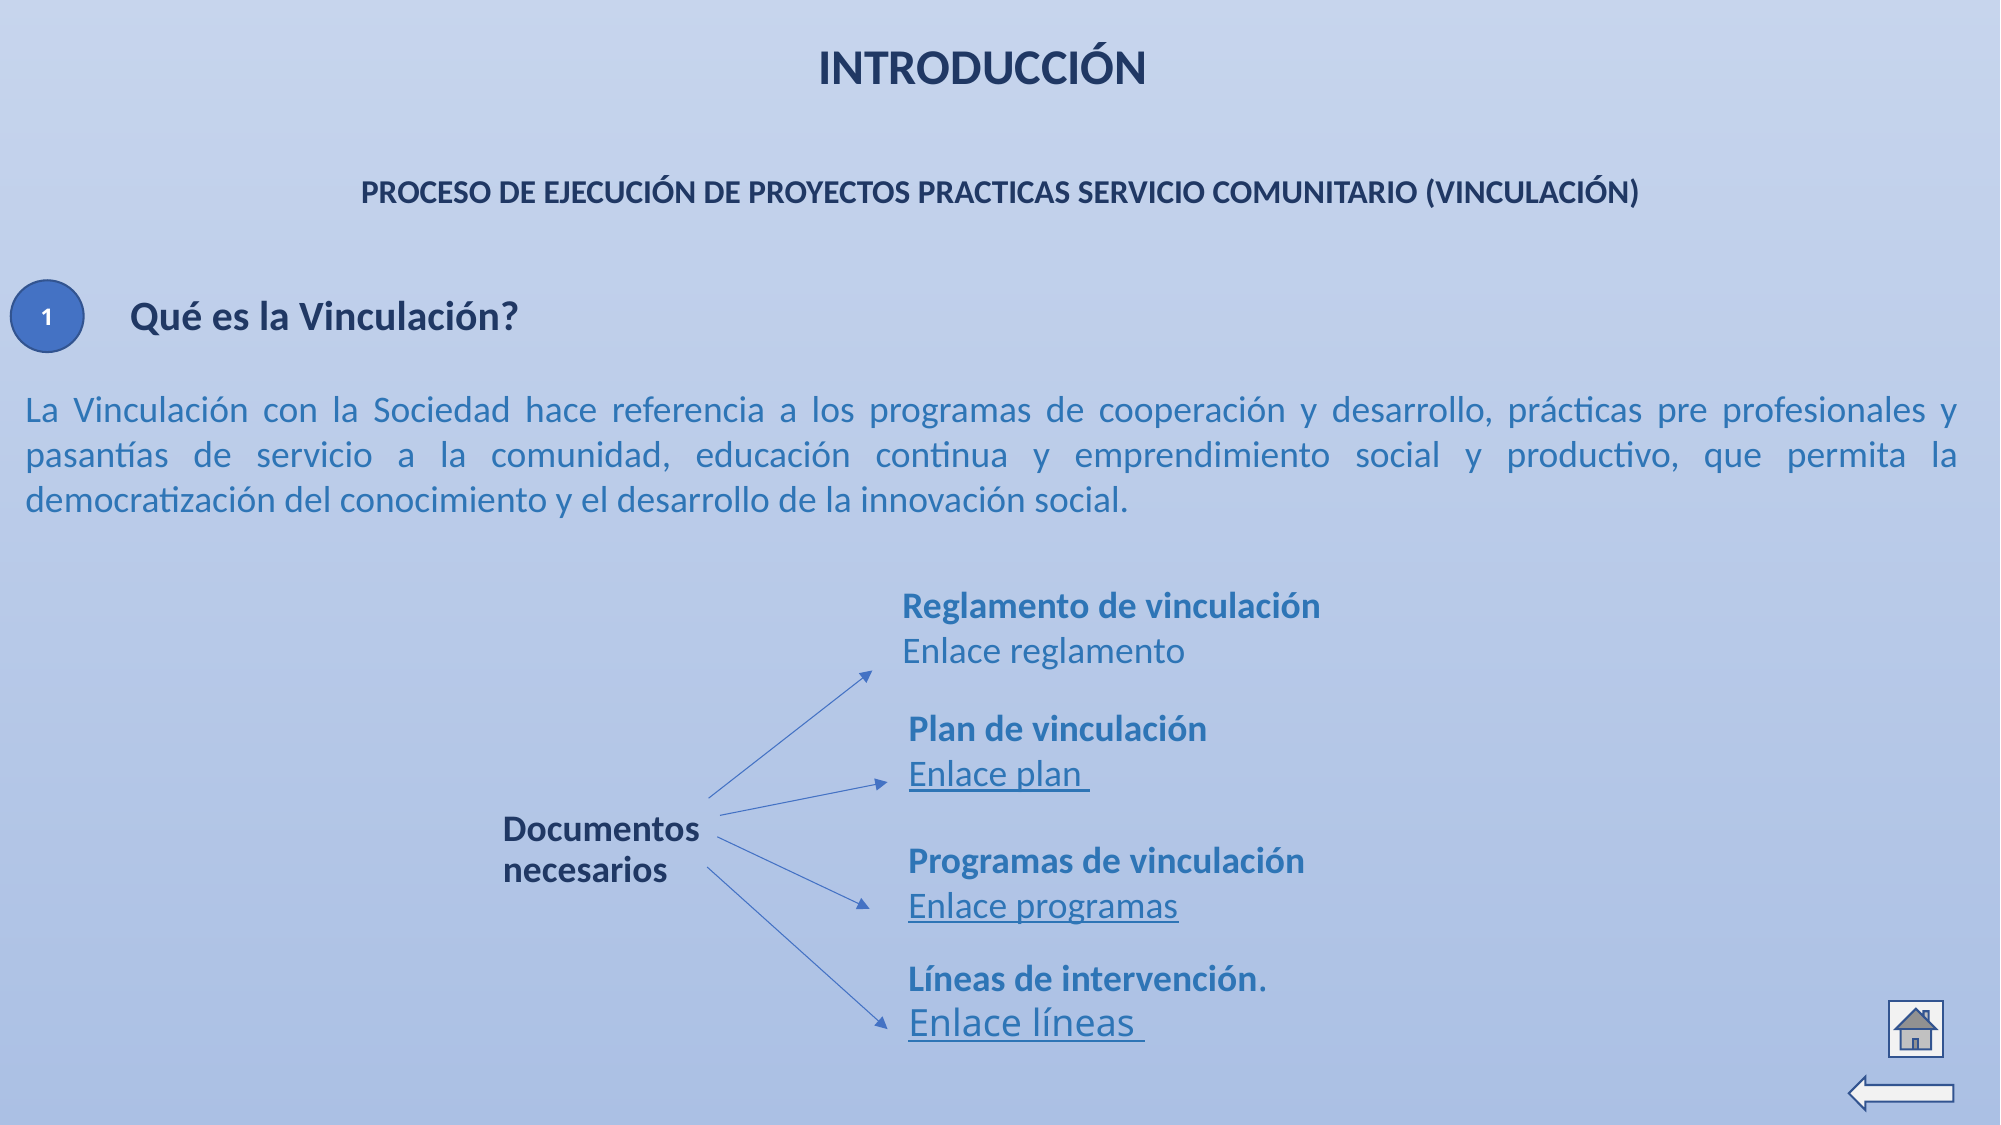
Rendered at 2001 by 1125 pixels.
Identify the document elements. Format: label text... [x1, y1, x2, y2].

text_box INTRODUCCIÓN [803, 26, 1163, 102]
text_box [487, 573, 2000, 1053]
title PROCESO DE EJECUCIÓN DE PROYECTOS PRACTICAS SERVICIO COMUNITARIO (VINCULACIÓN) [1, 134, 2000, 251]
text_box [10, 259, 718, 376]
text_box [1888, 1053, 1944, 1058]
text_box La Vinculación con la Sociedad hace referencia a los programas de cooperación y desarrollo, prácticas pre profesionales y pasantías de servicio a la comunidad, educación continua y emprendimiento social y productivo, que permita la democratización del conocimiento y el desarrollo de la innovación social. [10, 377, 1975, 528]
text_box [1847, 1074, 1955, 1113]
